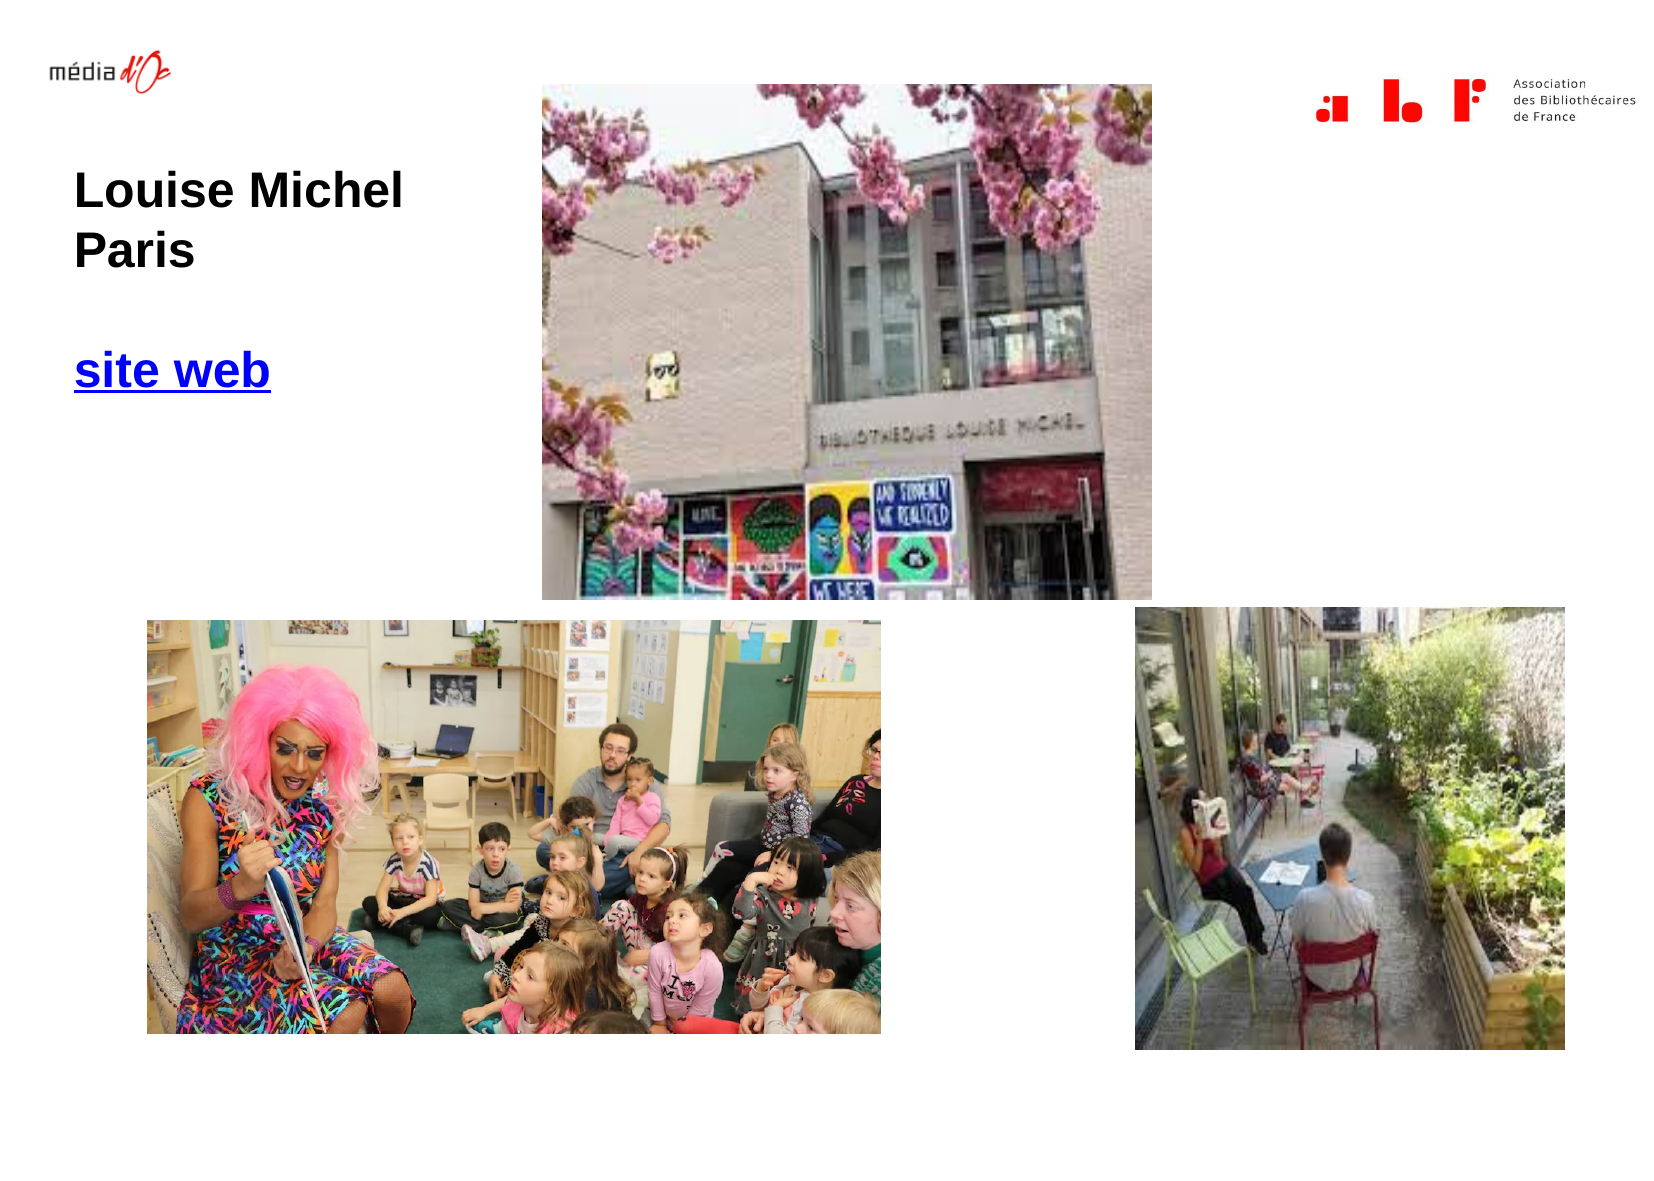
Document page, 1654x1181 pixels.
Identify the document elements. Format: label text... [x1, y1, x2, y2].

picture [1135, 607, 1565, 1050]
text_box Louise Michel Paris site web [58, 149, 443, 452]
picture [29, 37, 245, 133]
picture [1311, 13, 1637, 188]
picture [147, 619, 882, 1034]
picture [541, 84, 1152, 600]
